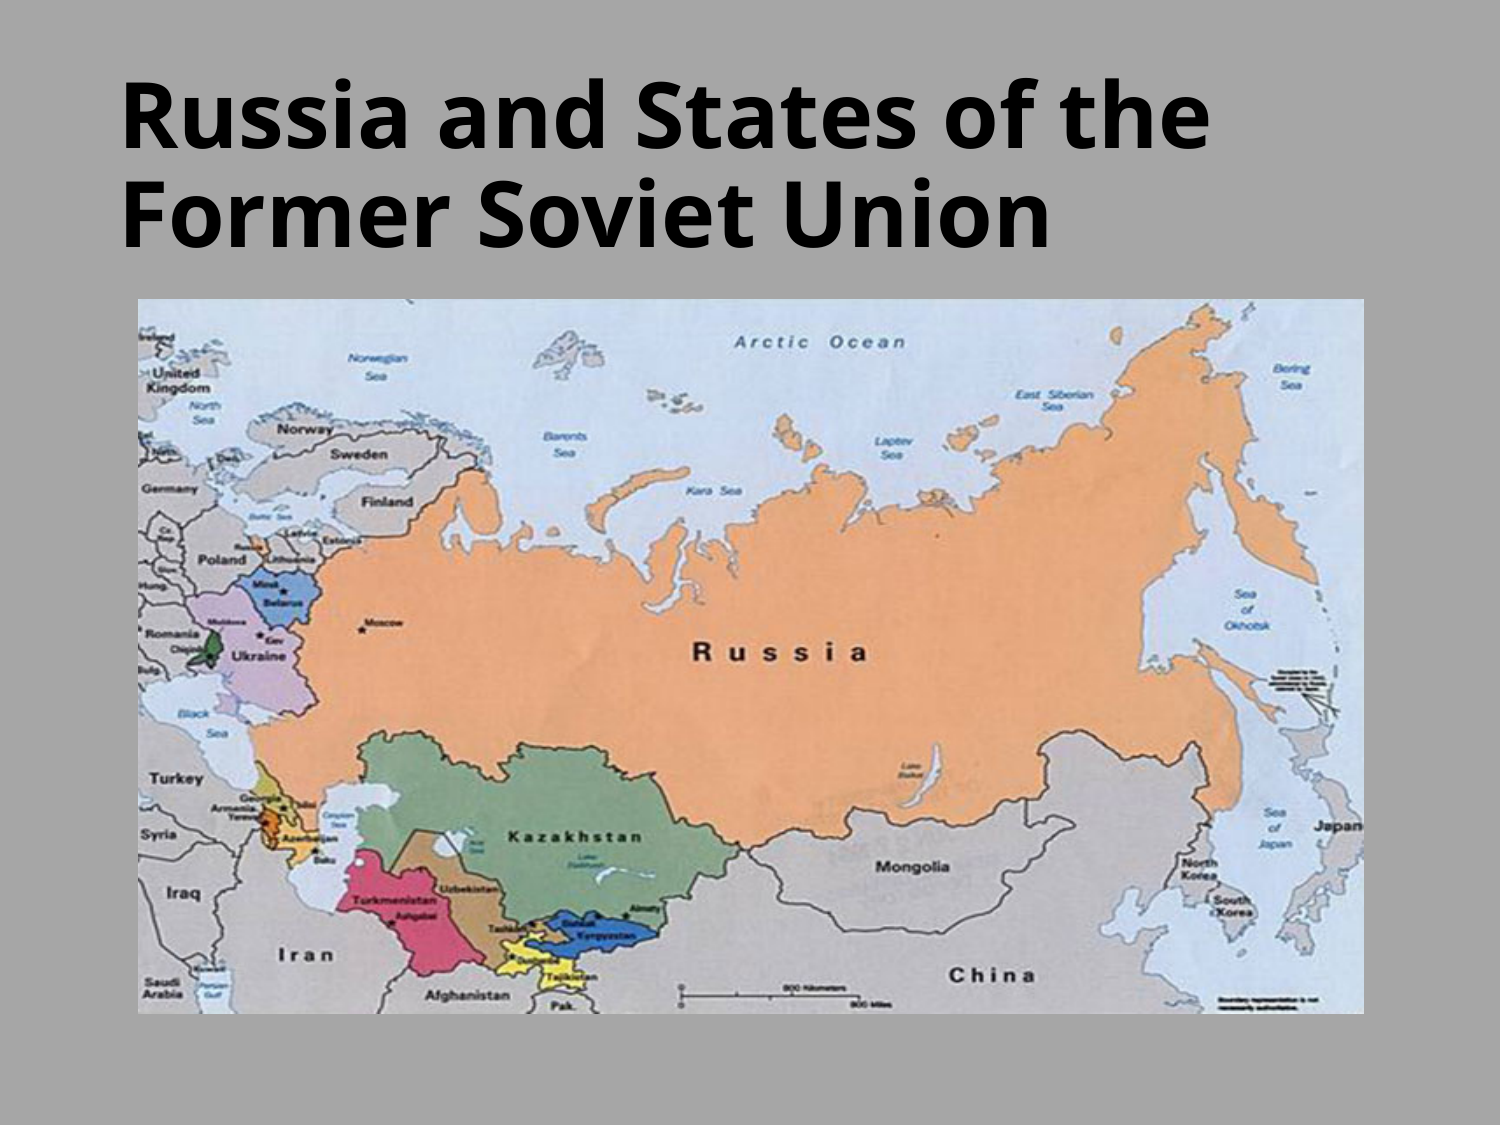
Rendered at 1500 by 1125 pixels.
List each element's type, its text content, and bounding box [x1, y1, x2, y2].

title Russia and States of the Former Soviet Union [103, 59, 1397, 278]
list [138, 299, 1364, 1014]
